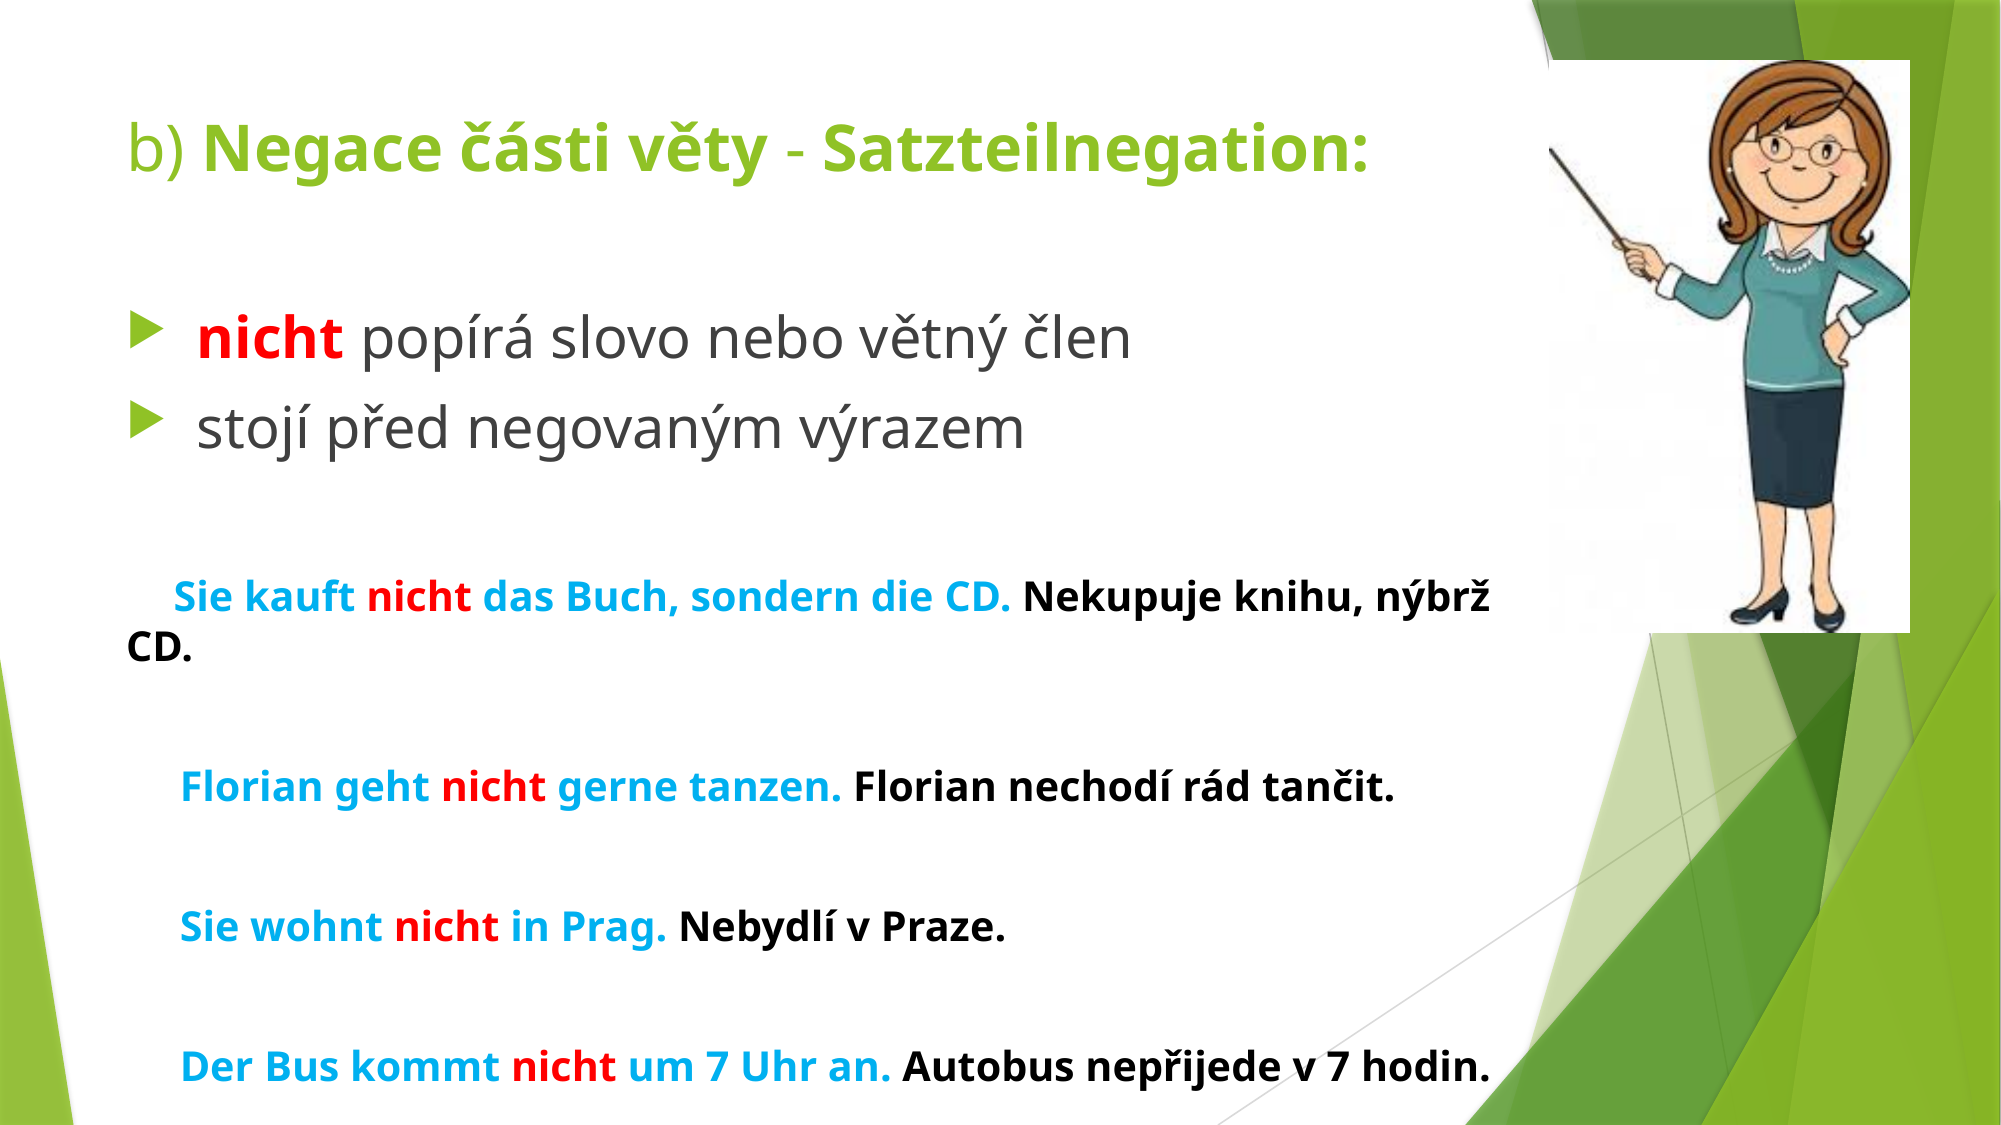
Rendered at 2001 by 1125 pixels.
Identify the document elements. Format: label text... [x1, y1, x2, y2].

list nicht popírá slovo nebo větný člen stojí před negovaným výrazem Sie kauft nicht das Buch, sondern die CD. Nekupuje knihu, nýbrž CD. Florian geht nicht gerne tanzen. Florian nechodí rád tančit. Sie wohnt nicht in Prag. Nebydlí v Praze. Der Bus kommt nicht um 7 Uhr an. Autobus nepřijede v 7 hodin. [111, 293, 1578, 1100]
title b) Negace části věty - Satzteilnegation: [111, 99, 1522, 293]
picture [1548, 59, 1910, 633]
